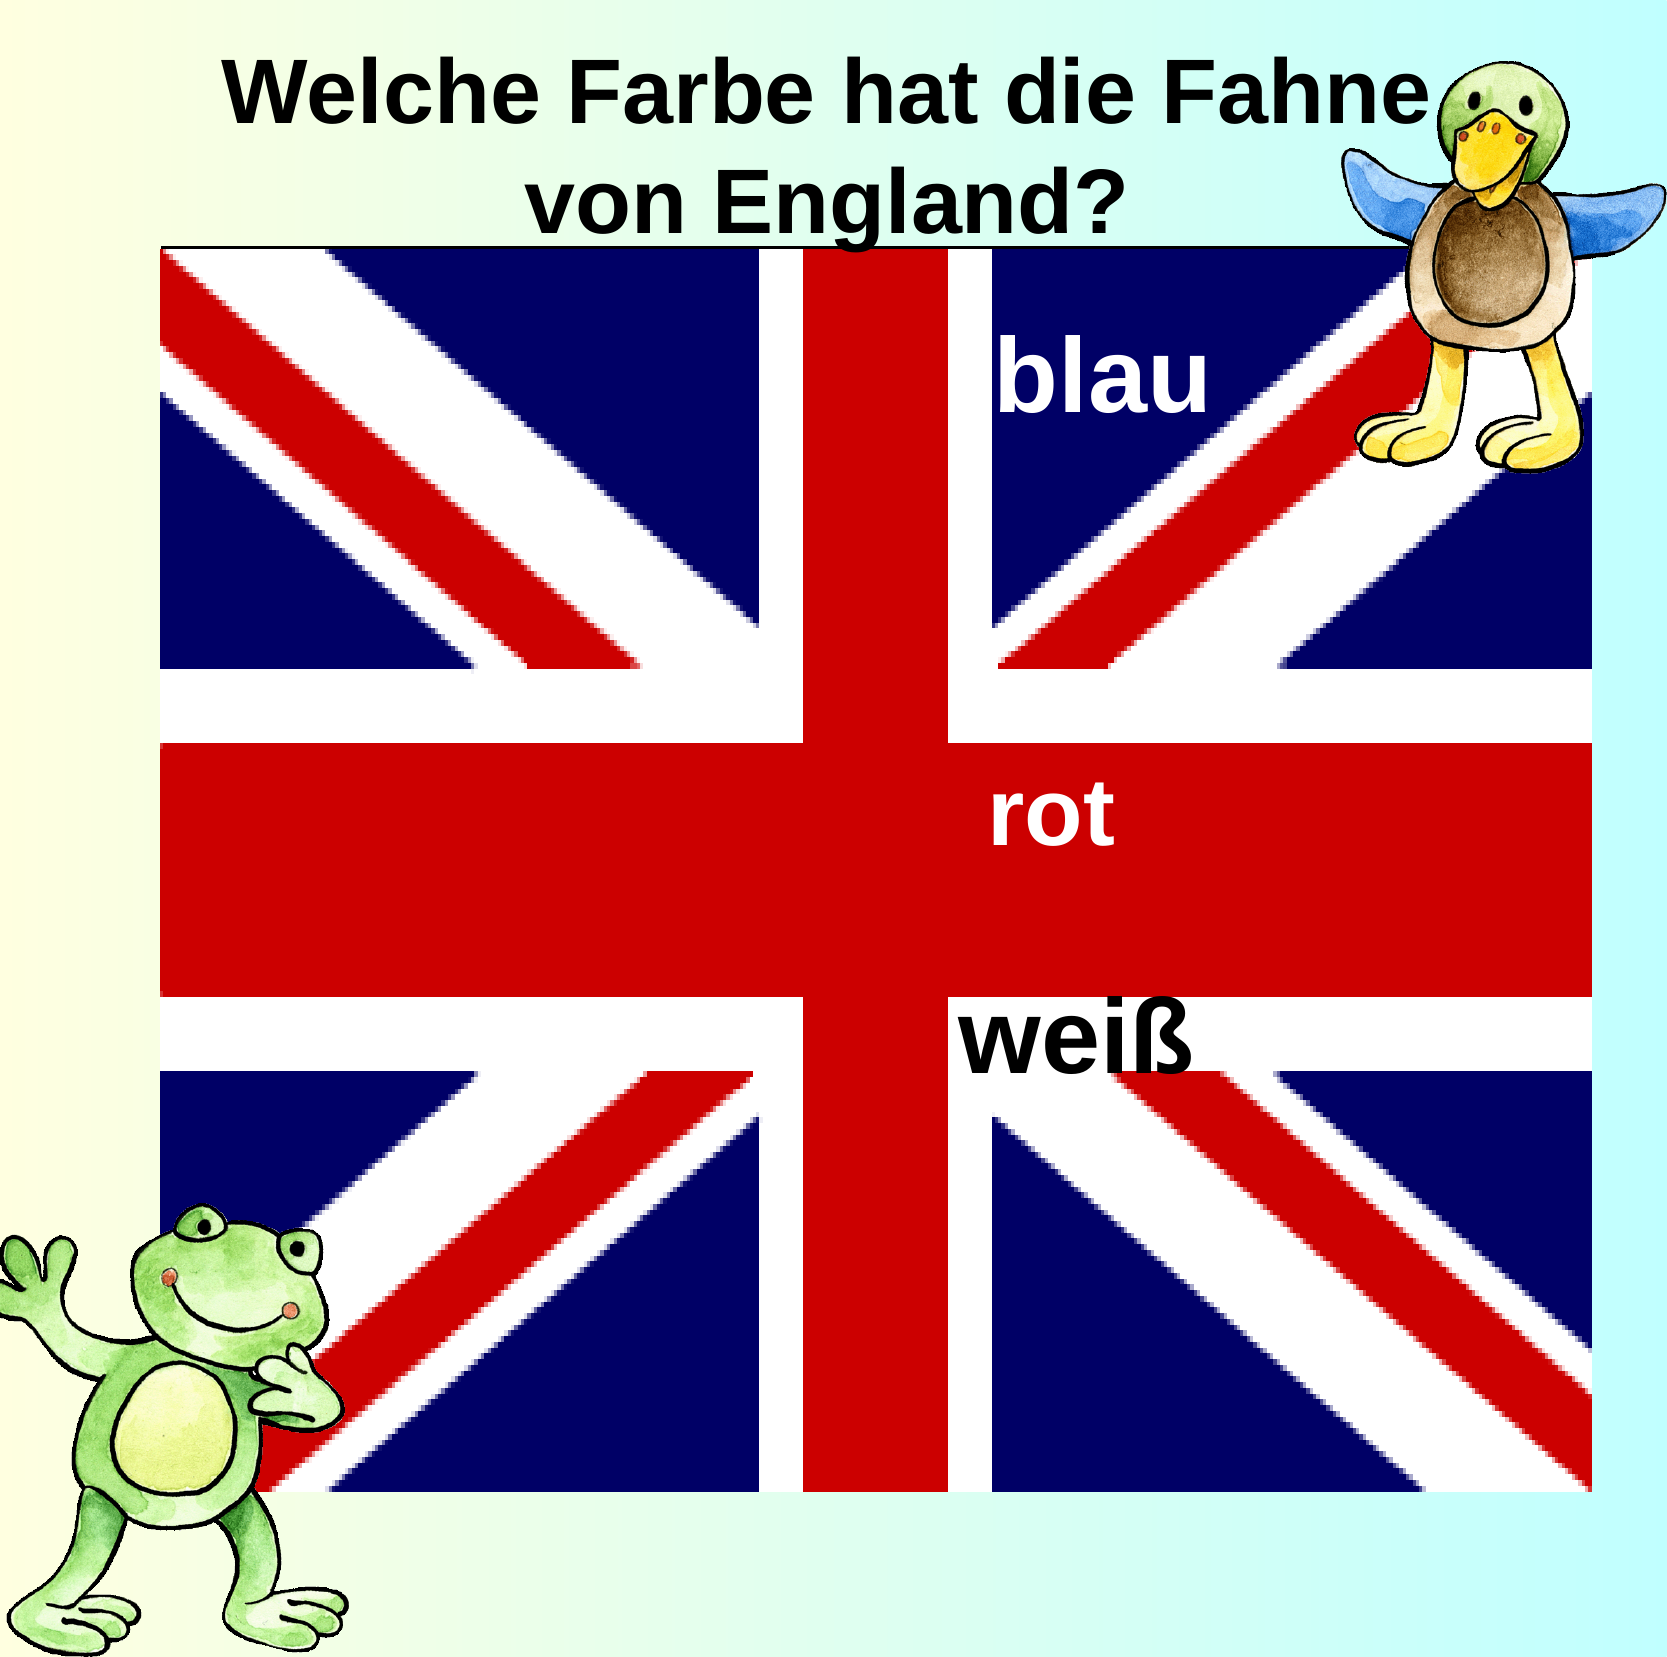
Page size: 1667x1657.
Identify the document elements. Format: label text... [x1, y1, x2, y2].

text_box Welche Farbe hat die Fahne von England? [136, 24, 1519, 260]
picture [0, 60, 1667, 1657]
